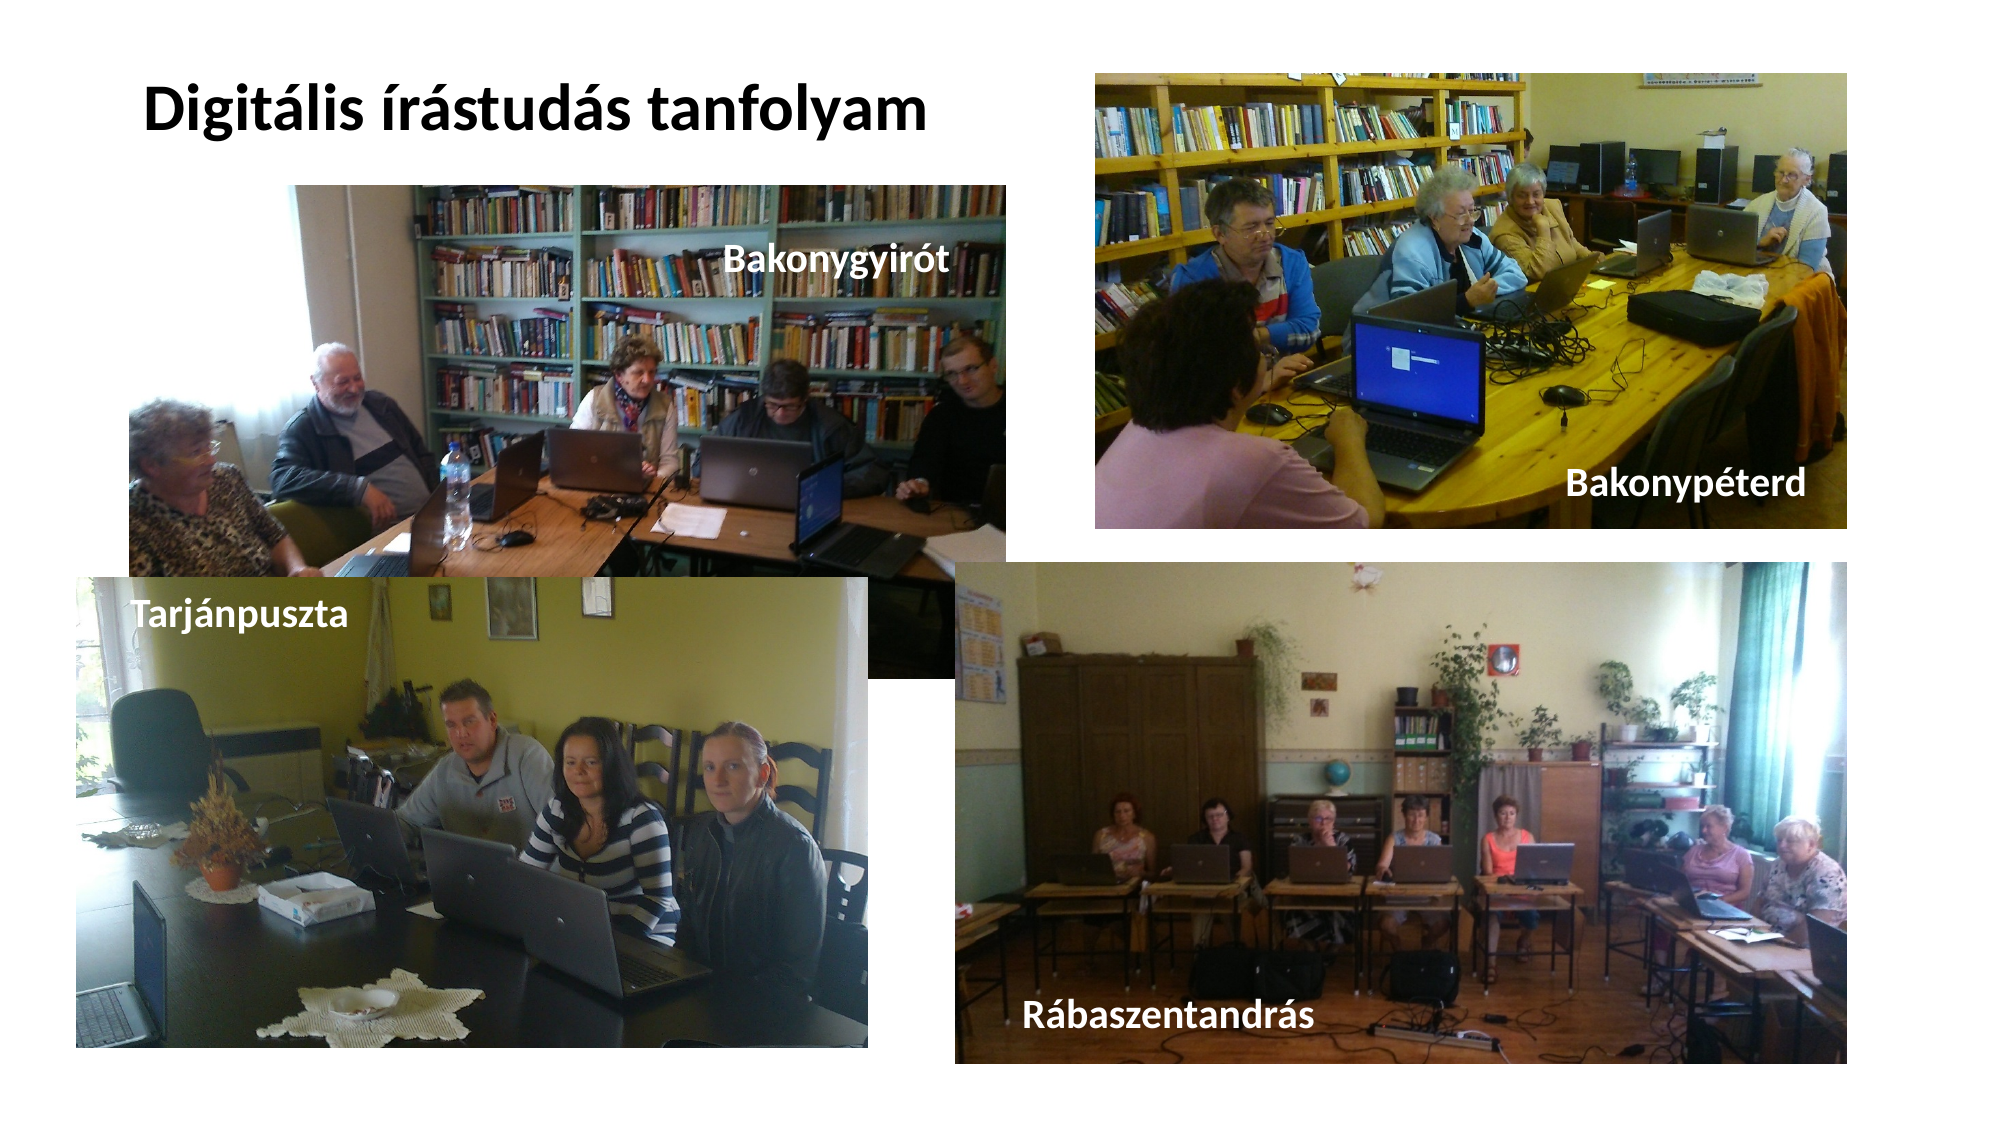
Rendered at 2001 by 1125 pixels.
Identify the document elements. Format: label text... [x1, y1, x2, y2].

picture [76, 577, 868, 1048]
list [129, 185, 1006, 679]
picture [1094, 73, 1847, 529]
picture [955, 562, 1847, 1064]
text_box Digitális írástudás tanfolyam [129, 56, 1141, 152]
